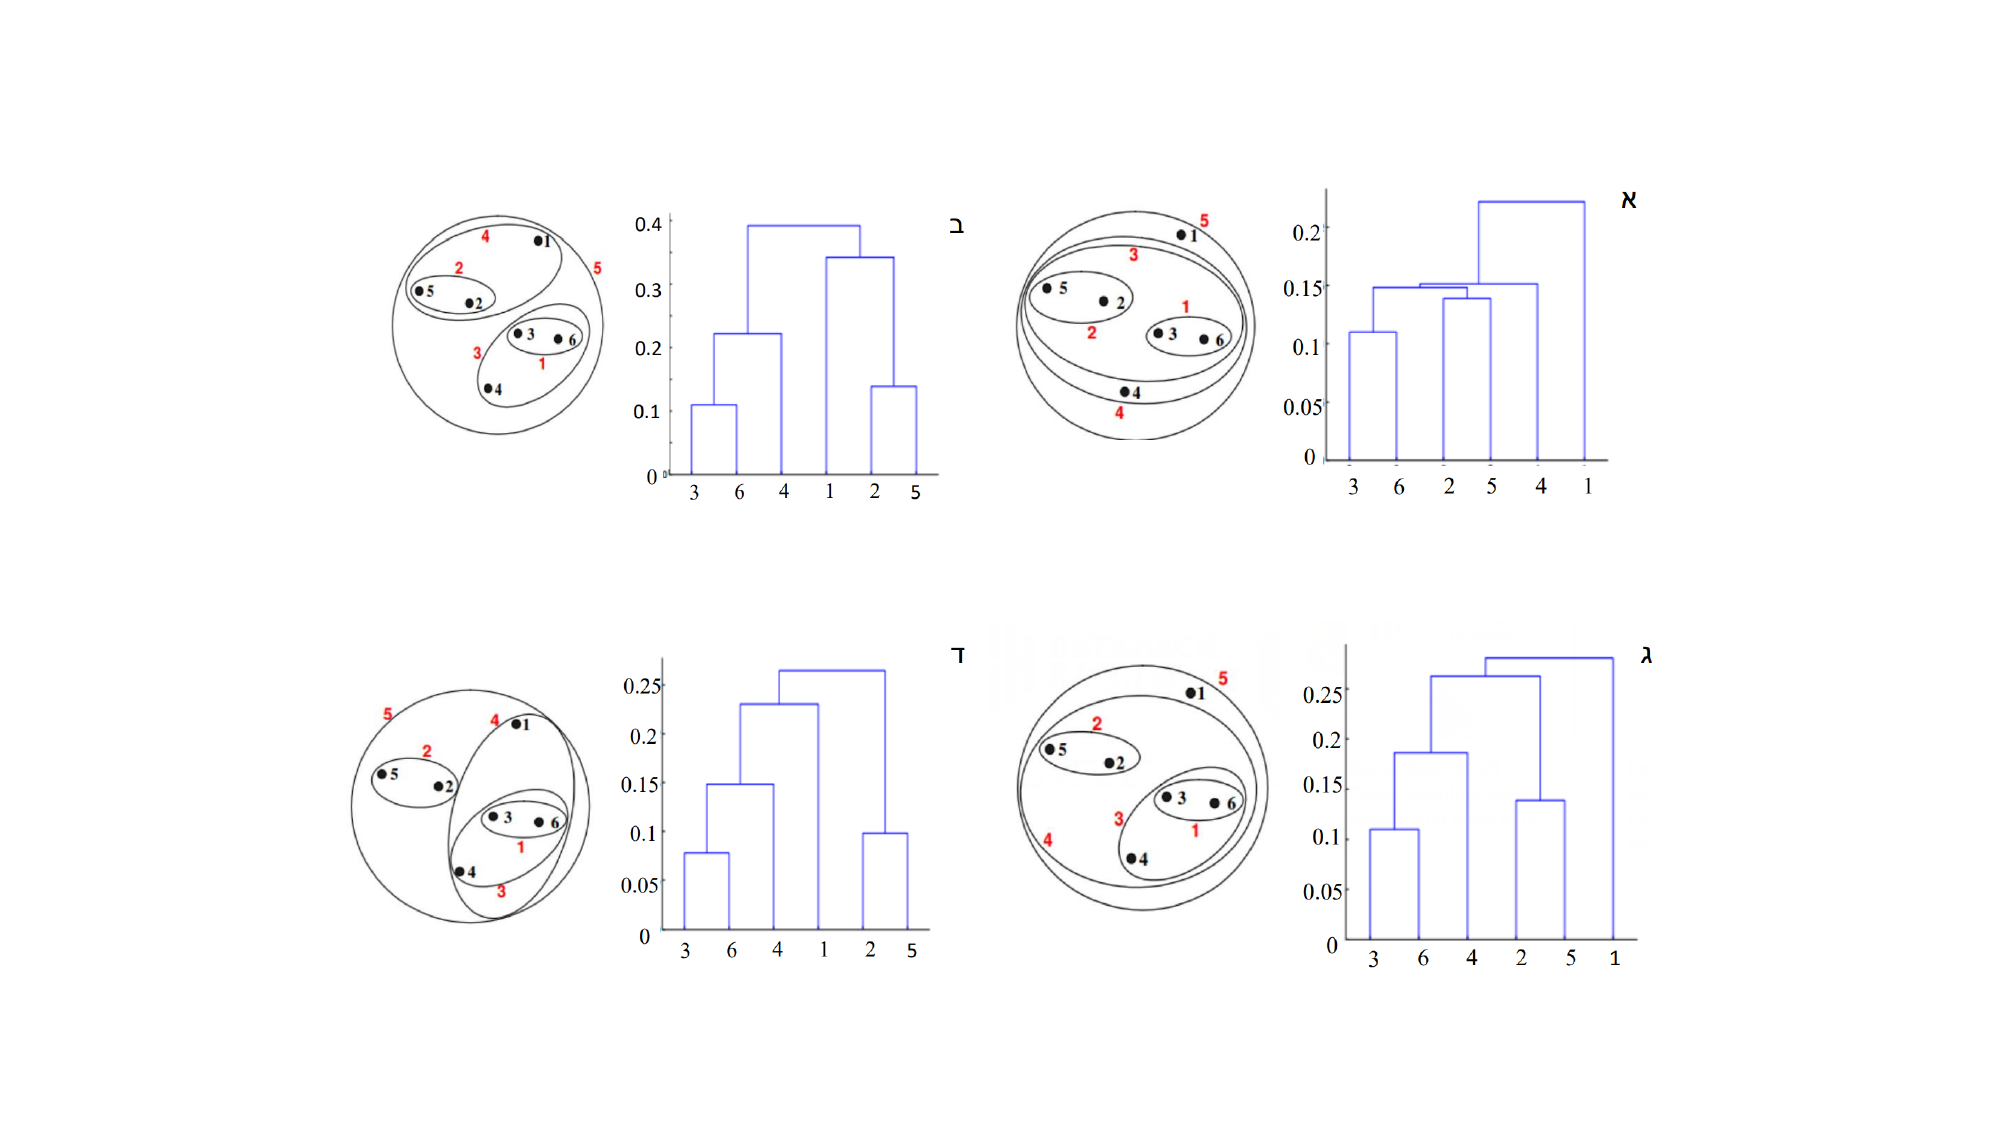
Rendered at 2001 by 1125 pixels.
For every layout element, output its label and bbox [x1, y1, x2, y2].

picture [241, 62, 1666, 1125]
